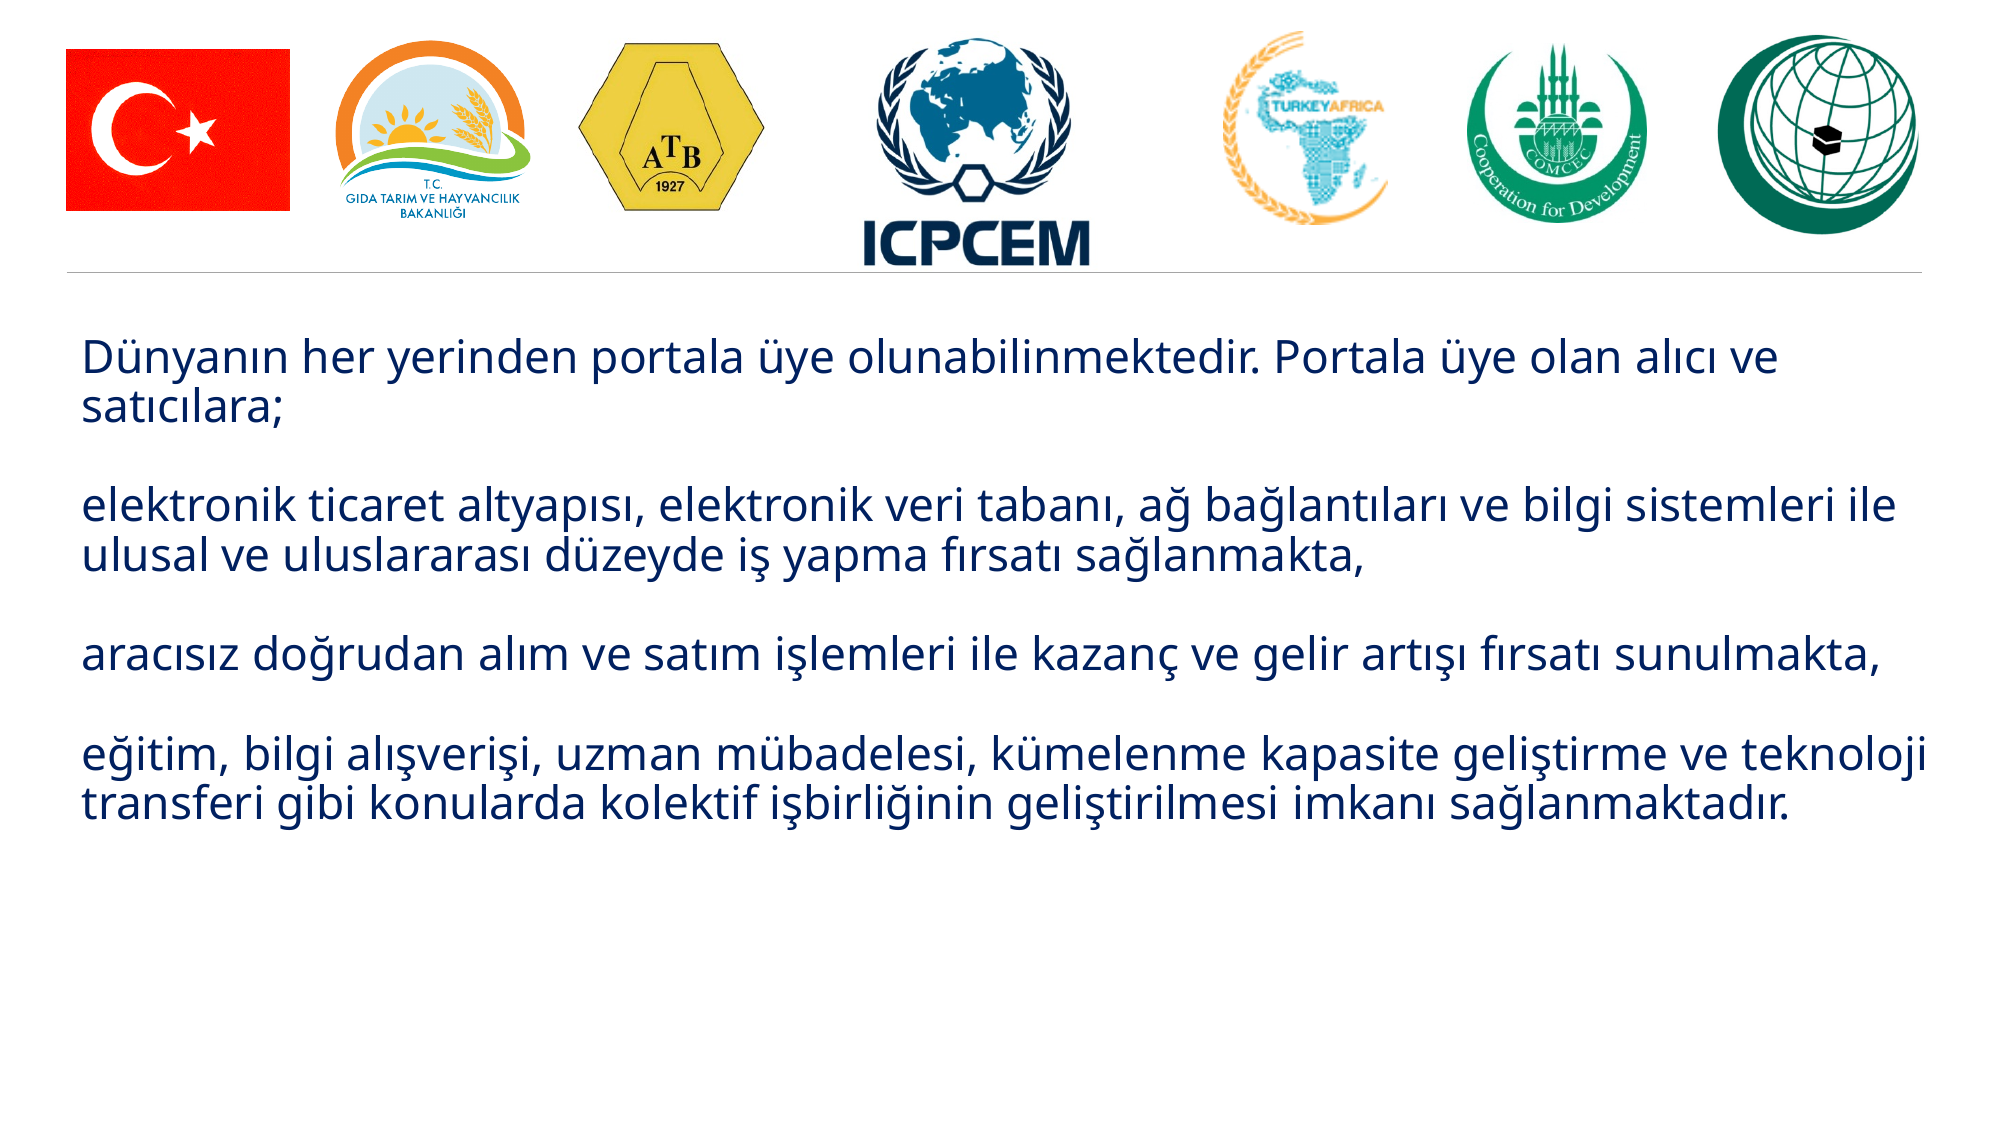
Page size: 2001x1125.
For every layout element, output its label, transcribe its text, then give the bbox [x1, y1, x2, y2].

picture [1223, 31, 1388, 225]
picture [1467, 43, 1647, 223]
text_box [66, 48, 290, 211]
picture [1711, 28, 1925, 240]
picture [577, 22, 1196, 272]
title Dünyanın her yerinden portala üye olunabilinmektedir. Portala üye olan alıcı ve satıcılara; elektronik ticaret altyapısı, elektronik veri tabanı, ağ bağlantıları ve bilgi sistemleri ile ulusal ve uluslararası düzeyde iş yapma fırsatı sağlanmakta, aracısız doğrudan alım ve satım işlemleri ile kazanç ve gelir artışı fırsatı sunulmakta, eğitim, bilgi alışverişi, uzman mübadelesi, kümelenme kapasite geliştirme ve teknoloji transferi gibi konularda kolektif işbirliğinin geliştirilmesi imkanı sağlanmaktadır. [66, 301, 1952, 900]
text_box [322, 19, 544, 240]
